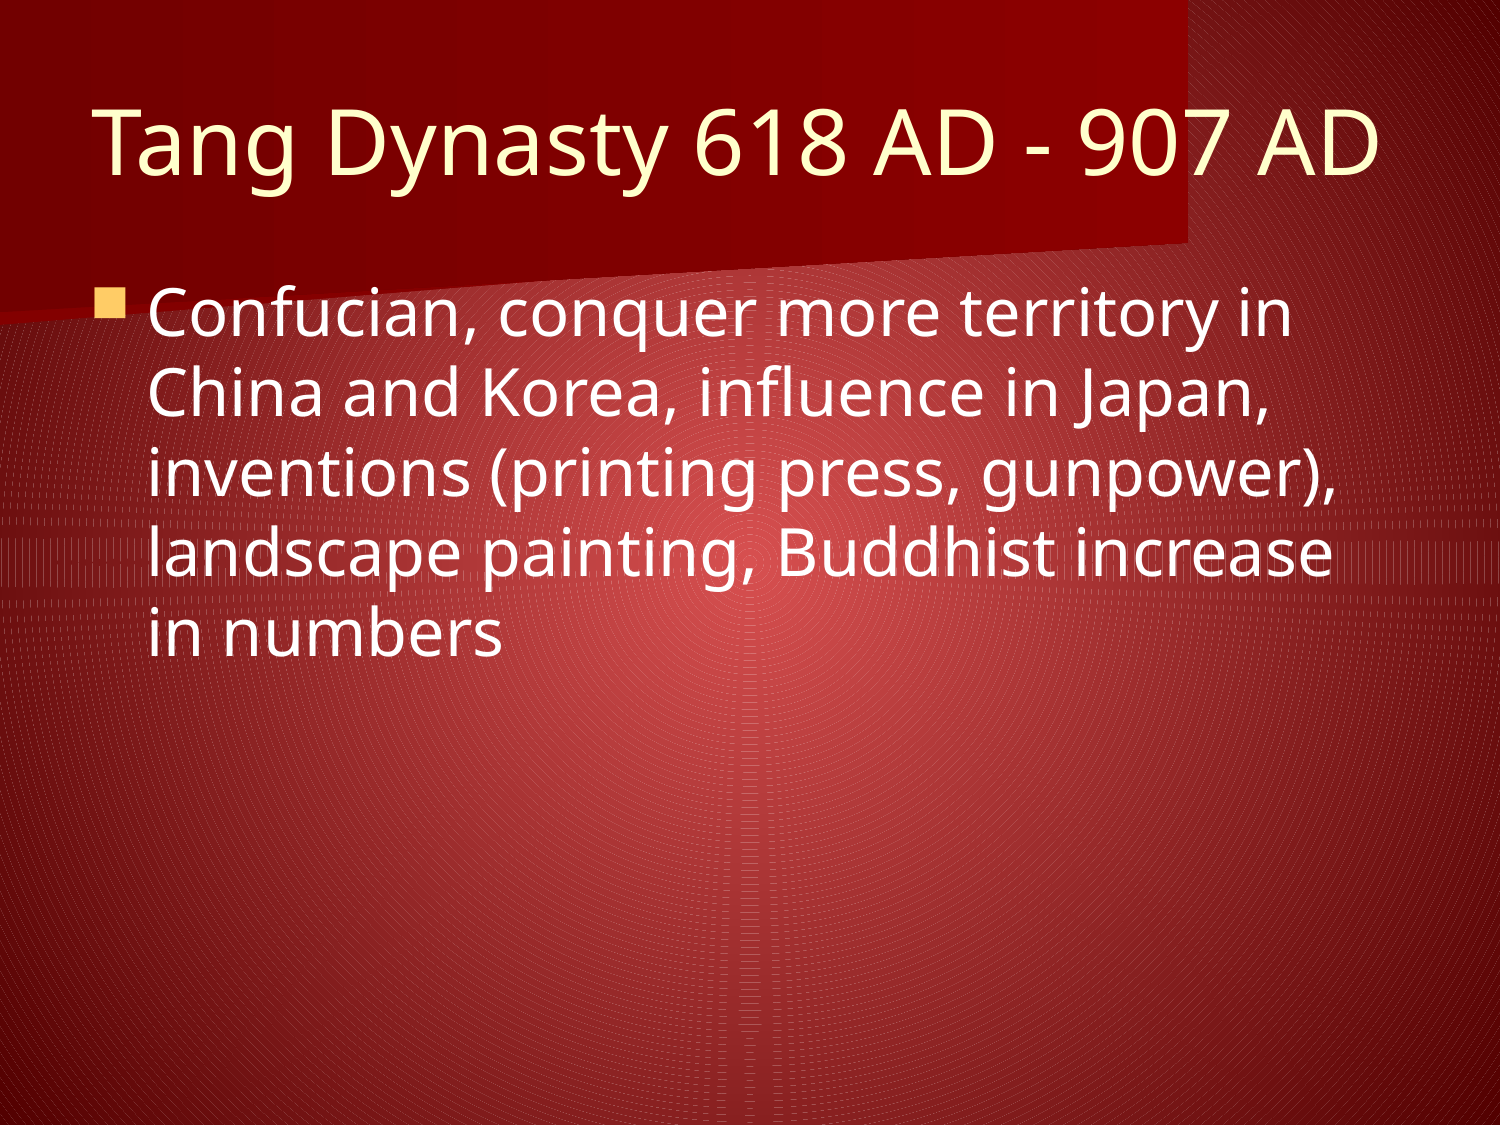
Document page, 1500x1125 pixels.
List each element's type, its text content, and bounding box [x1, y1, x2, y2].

title Tang Dynasty 618 AD - 907 AD [74, 44, 1426, 233]
list Confucian, conquer more territory in China and Korea, influence in Japan, inventions (printing press, gunpower), landscape painting, Buddhist increase in numbers [74, 262, 1426, 1001]
